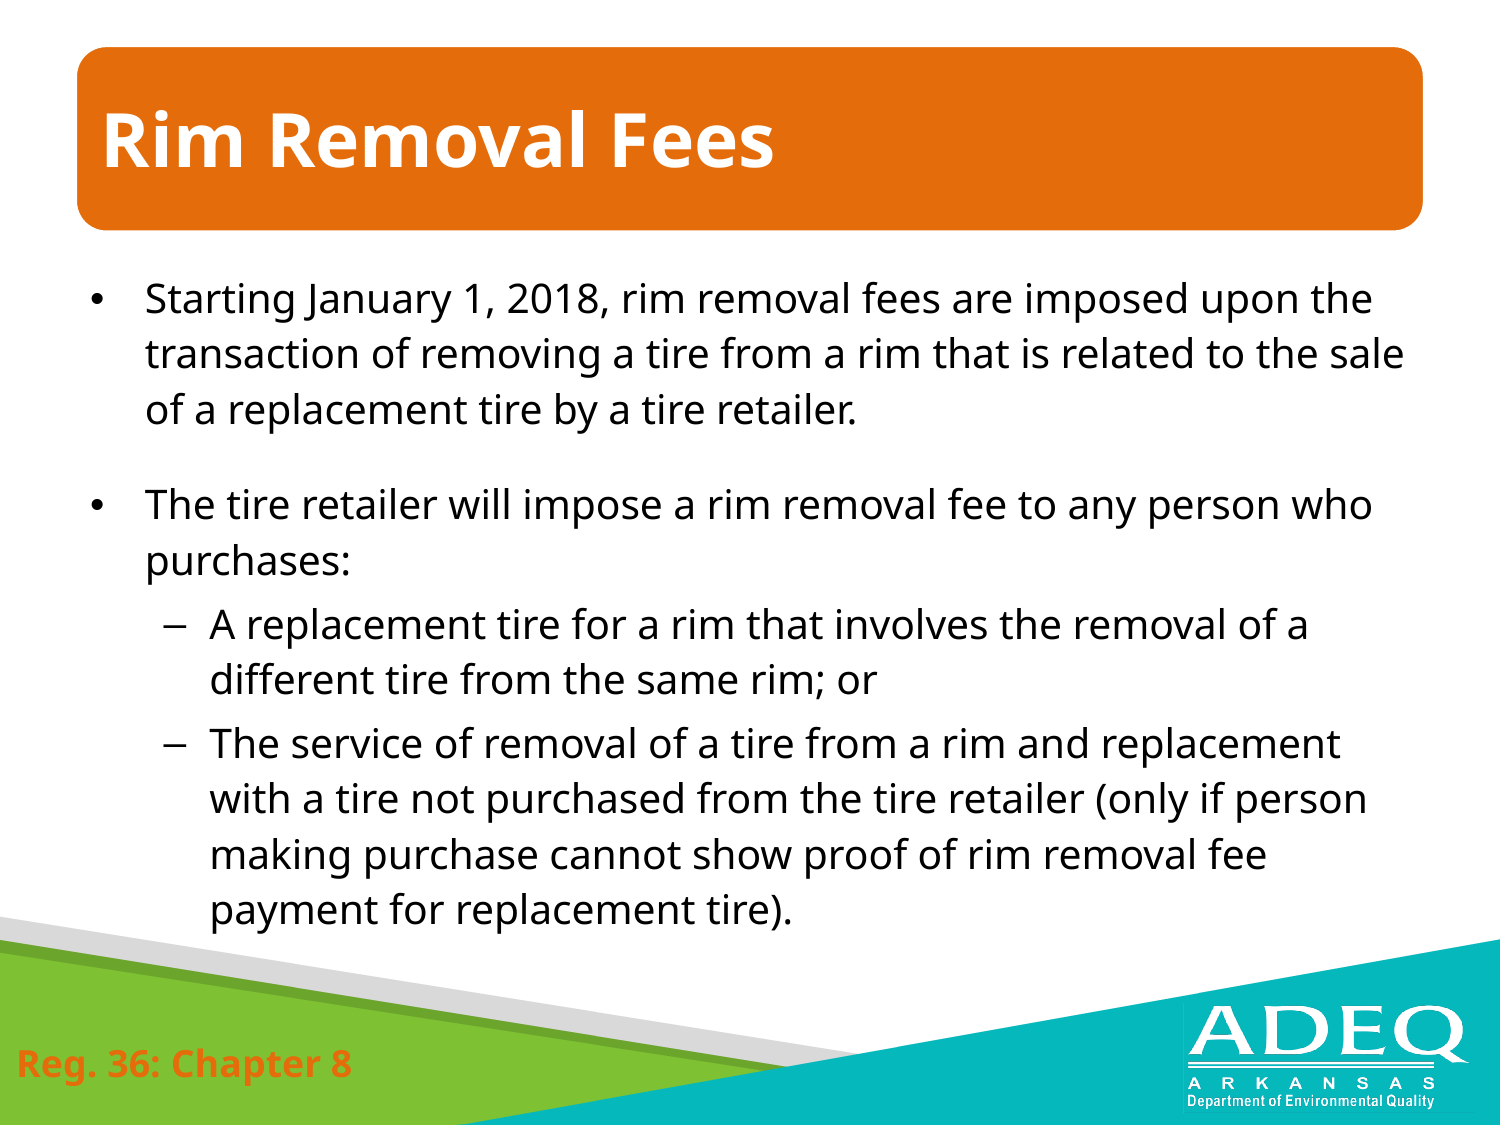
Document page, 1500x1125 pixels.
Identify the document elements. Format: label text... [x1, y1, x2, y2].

list Starting January 1, 2018, rim removal fees are imposed upon the transaction of removing a tire from a rim that is related to the sale of a replacement tire by a tire retailer. The tire retailer will impose a rim removal fee to any person who purchases: A replacement tire for a rim that involves the removal of a different tire from the same rim; or The service of removal of a tire from a rim and replacement with a tire not purchased from the tire retailer (only if person making purchase cannot show proof of rim removal fee payment for replacement tire). [75, 262, 1438, 950]
picture [0, 915, 1500, 1125]
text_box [74, 44, 1426, 233]
text_box Reg. 36: Chapter 8 [1, 1032, 402, 1093]
